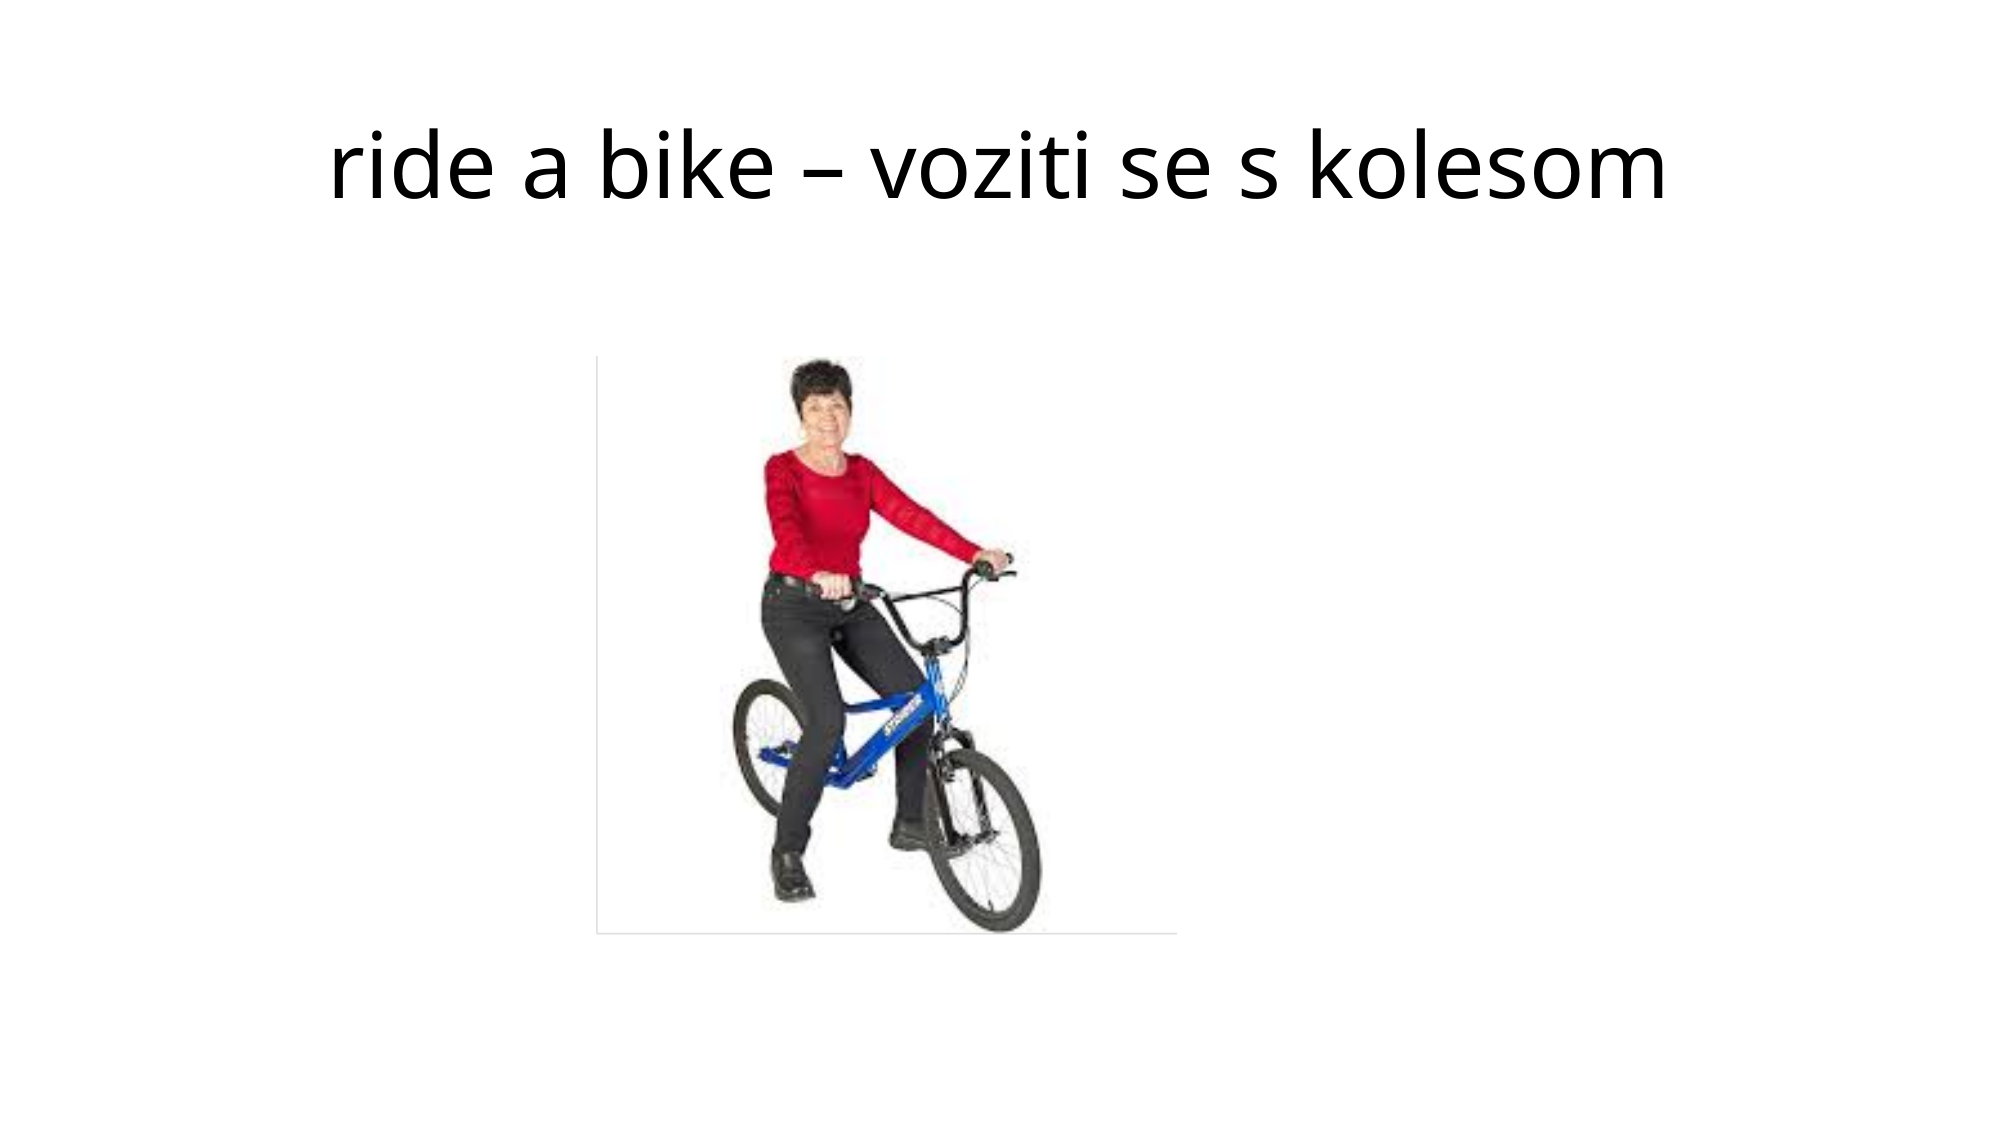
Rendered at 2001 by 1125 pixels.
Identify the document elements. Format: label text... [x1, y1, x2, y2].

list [595, 356, 1177, 937]
title ride a bike – voziti se s kolesom [137, 59, 1863, 278]
